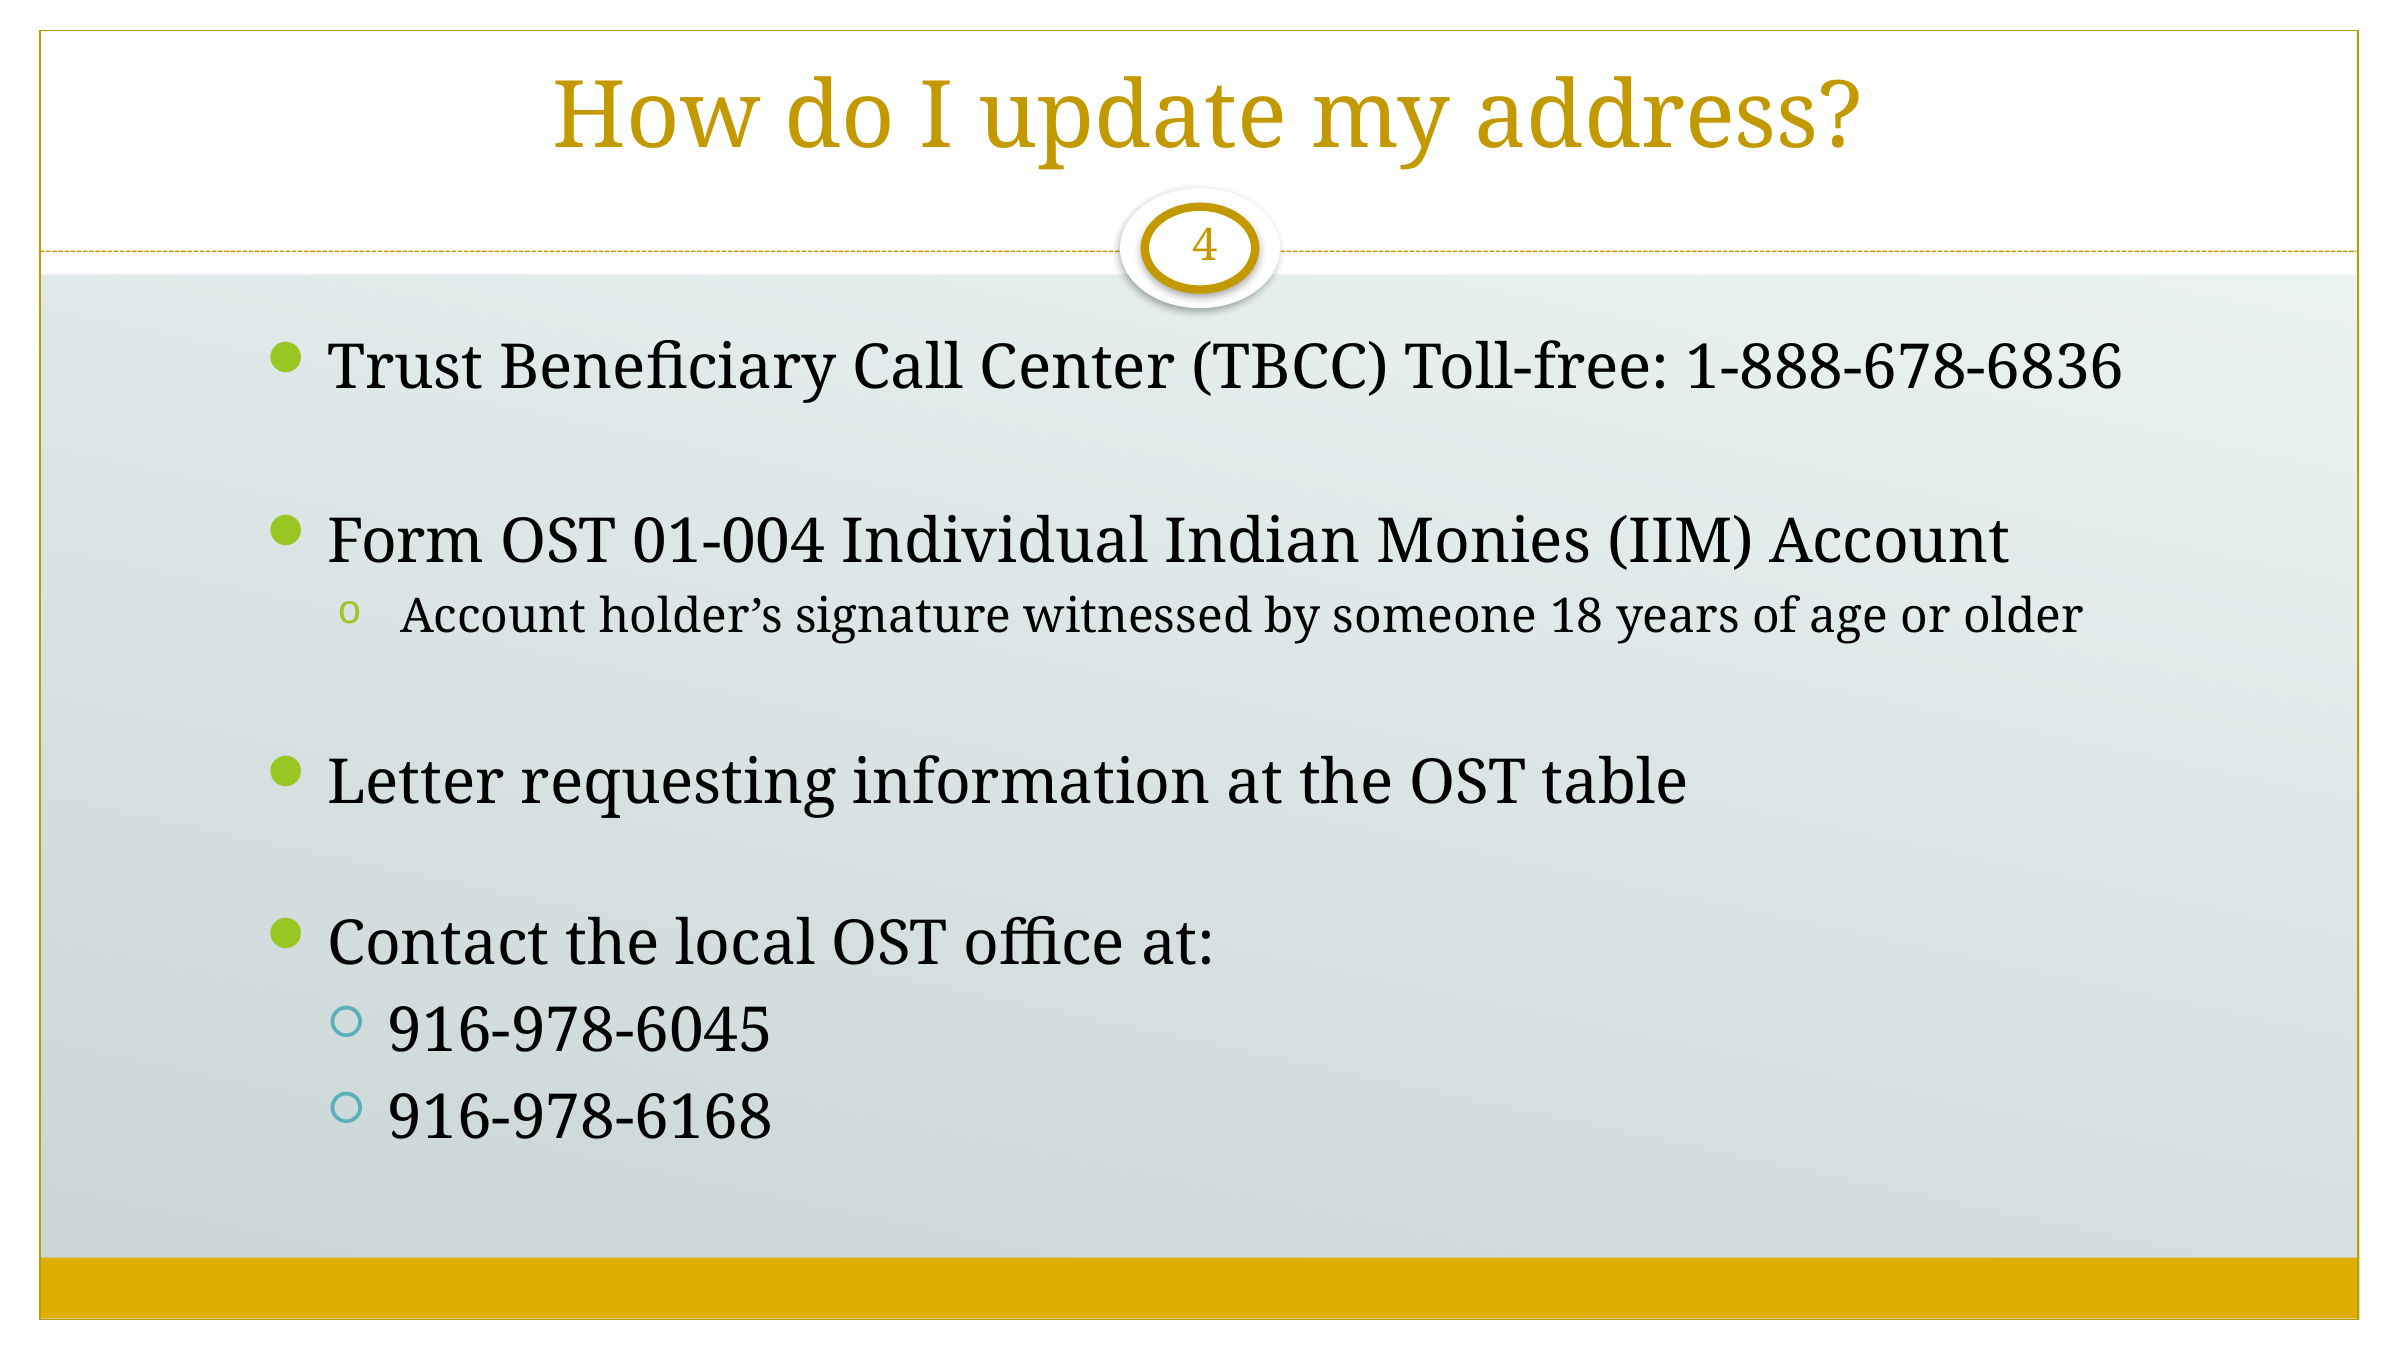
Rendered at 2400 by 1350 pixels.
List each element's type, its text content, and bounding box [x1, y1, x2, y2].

list Trust Beneficiary Call Center (TBCC) Toll-free: 1-888-678-6836 Form OST 01-004 Individual Indian Monies (IIM) Account Account holder’s signature witnessed by someone 18 years of age or older Letter requesting information at the OST table Contact the local OST office at: 916-978-6045 916-978-6168 [251, 319, 2166, 1336]
slide_number 4 [1144, 202, 1265, 289]
title How do I update my address? [352, 37, 2064, 173]
